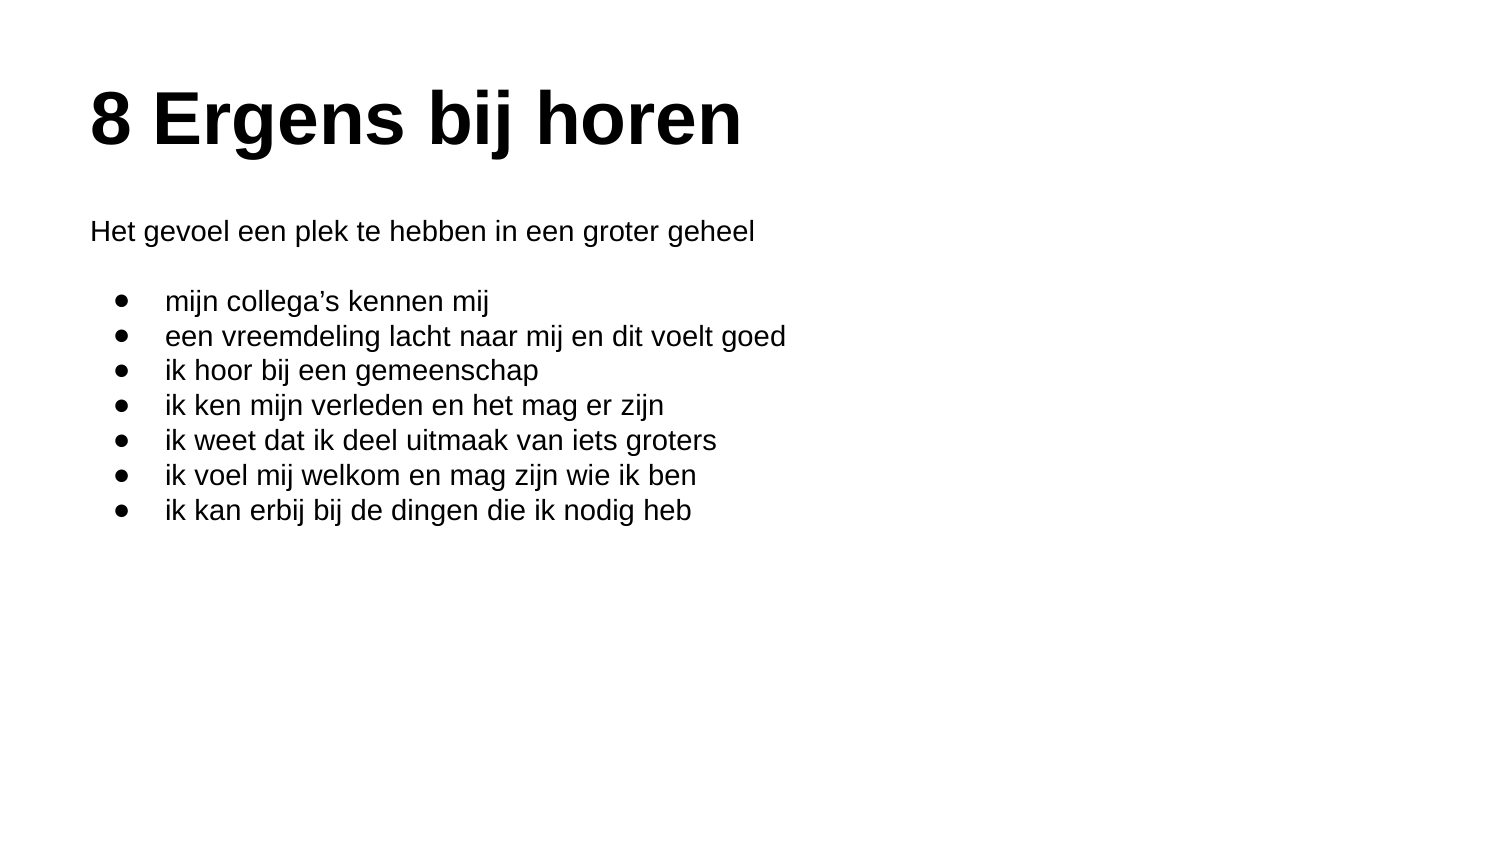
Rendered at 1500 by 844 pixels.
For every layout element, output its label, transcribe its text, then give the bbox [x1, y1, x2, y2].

list Het gevoel een plek te hebben in een groter geheel mijn collega’s kennen mij een vreemdeling lacht naar mij en dit voelt goed ik hoor bij een gemeenschap ik ken mijn verleden en het mag er zijn ik weet dat ik deel uitmaak van iets groters ik voel mij welkom en mag zijn wie ik ben ik kan erbij bij de dingen die ik nodig heb [75, 196, 1425, 808]
title 8 Ergens bij horen [75, 33, 1425, 175]
